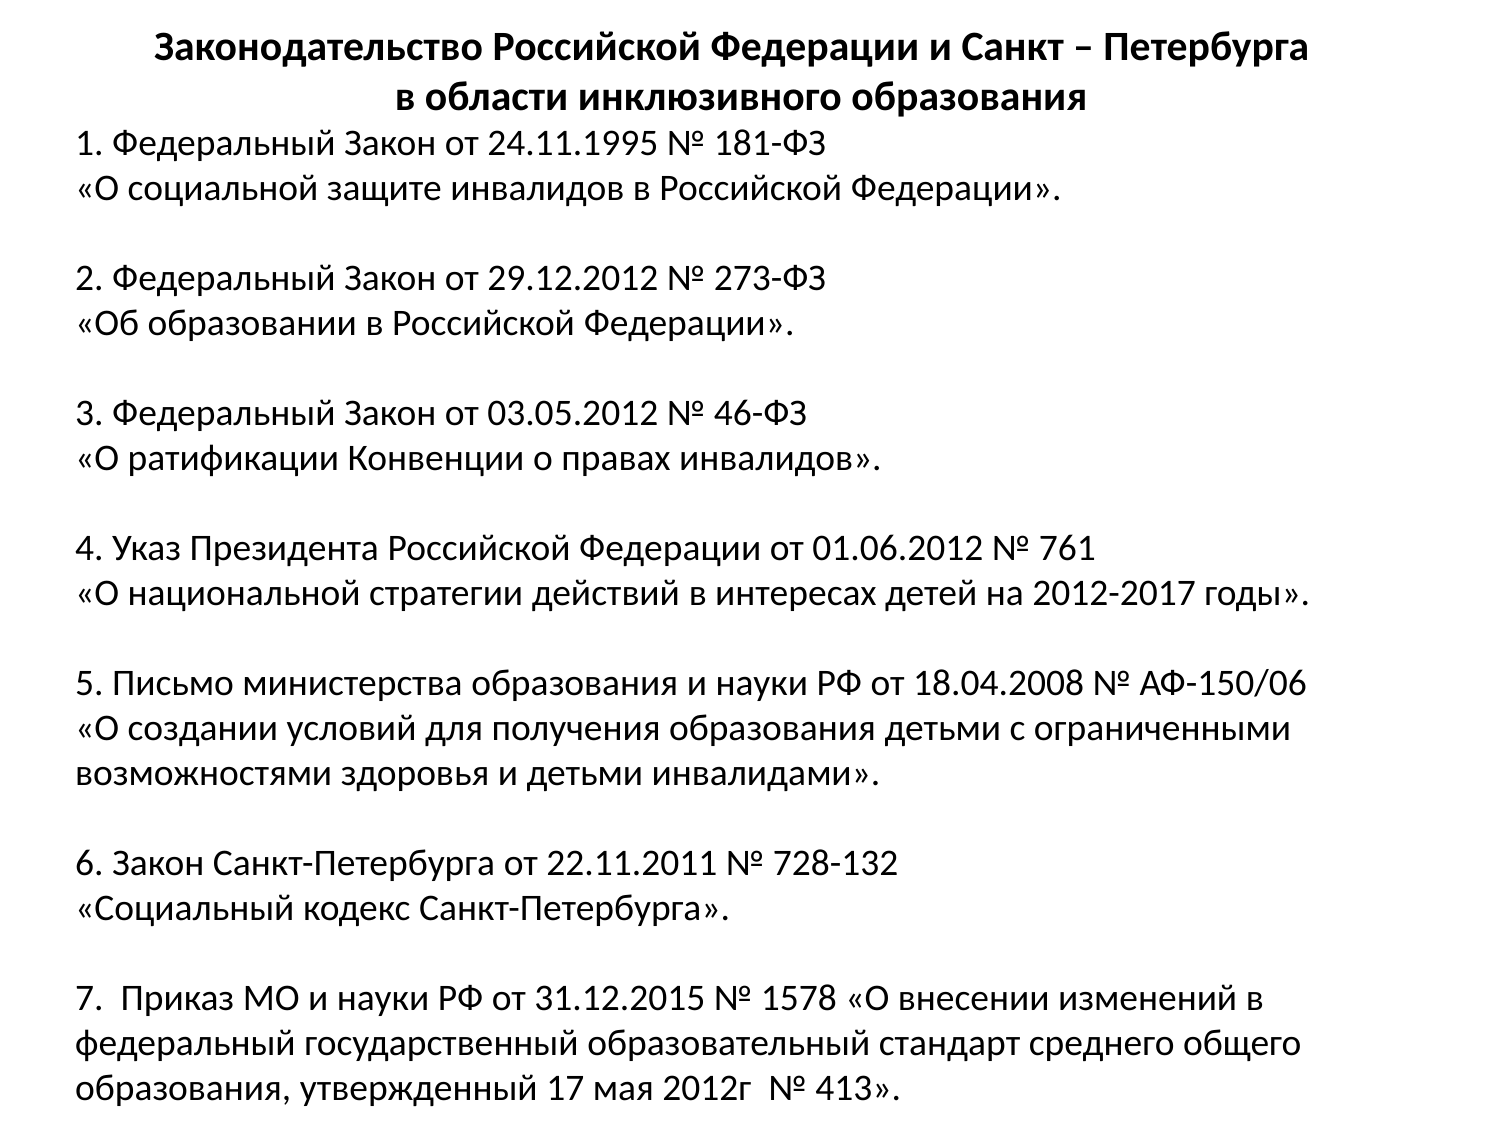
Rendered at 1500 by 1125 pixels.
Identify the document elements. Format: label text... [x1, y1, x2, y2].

text_box 1. Федеральный Закон от 24.11.1995 № 181-ФЗ «О социальной защите инвалидов в Российской Федерации». 2. Федеральный Закон от 29.12.2012 № 273-ФЗ «Об образовании в Российской Федерации». 3. Федеральный Закон от 03.05.2012 № 46-ФЗ «О ратификации Конвенции о правах инвалидов». 4. Указ Президента Российской Федерации от 01.06.2012 № 761 «О национальной стратегии действий в интересах детей на 2012-2017 годы». 5. Письмо министерства образования и науки РФ от 18.04.2008 № АФ-150/06 «О создании условий для получения образования детьми с ограниченными возможностями здоровья и детьми инвалидами». 6. Закон Санкт-Петербурга от 22.11.2011 № 728-132 «Социальный кодекс Санкт-Петербурга». 7. Приказ МО и науки РФ от 31.12.2015 № 1578 «О внесении изменений в федеральный государственный образовательный стандарт среднего общего образования, утвержденный 17 мая 2012г № 413». [60, 110, 1331, 1115]
text_box Законодательство Российской Федерации и Санкт – Петербурга в области инклюзивного образования [139, 11, 1334, 127]
